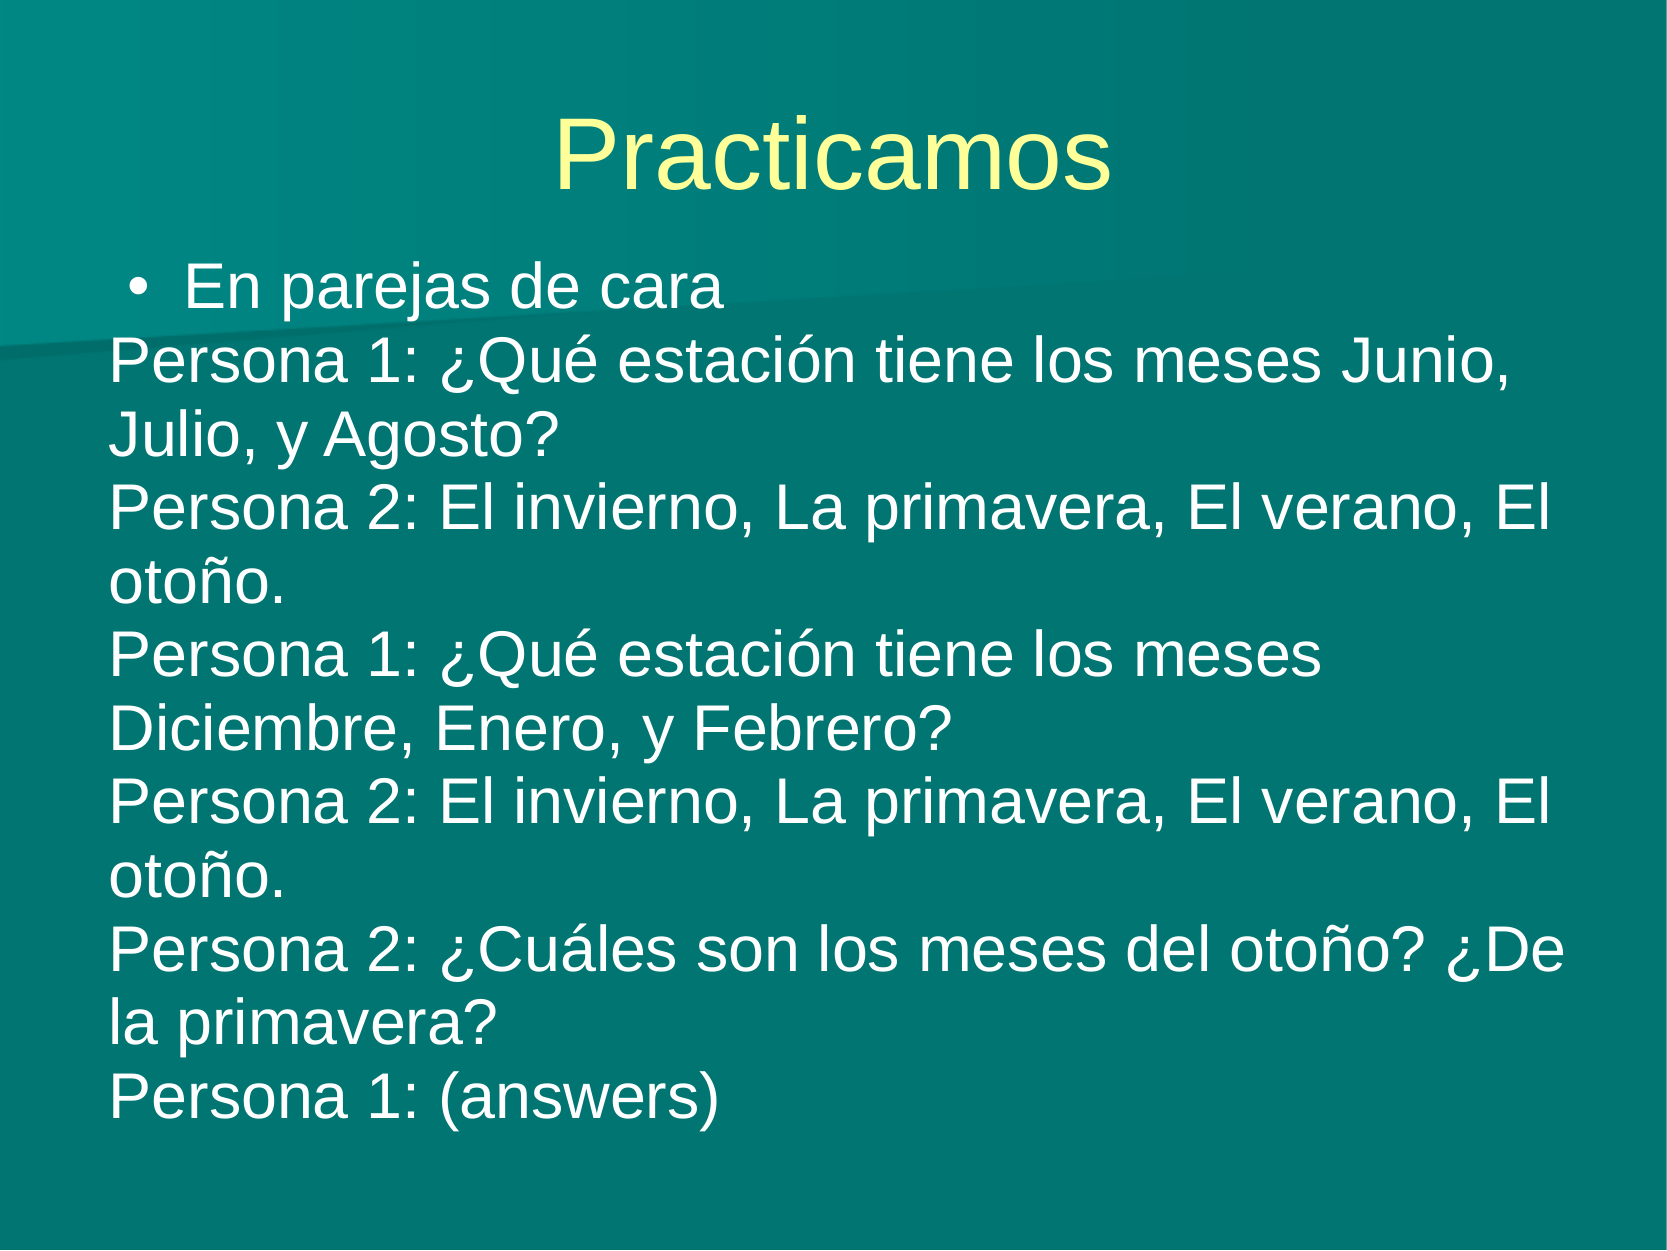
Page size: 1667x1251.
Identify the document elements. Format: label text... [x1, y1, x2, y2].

picture [0, 0, 1667, 1250]
title Practicamos [90, 58, 1577, 250]
subtitle En parejas de cara Persona 1: ¿Qué estación tiene los meses Junio, Julio, y Agosto? Persona 2: El invierno, La primavera, El verano, El otoño. Persona 1: ¿Qué estación tiene los meses Diciembre, Enero, y Febrero? Persona 2: El invierno, La primavera, El verano, El otoño. Persona 2: ¿Cuáles son los meses del otoño? ¿De la primavera? Persona 1: (answers) [108, 250, 1595, 1053]
